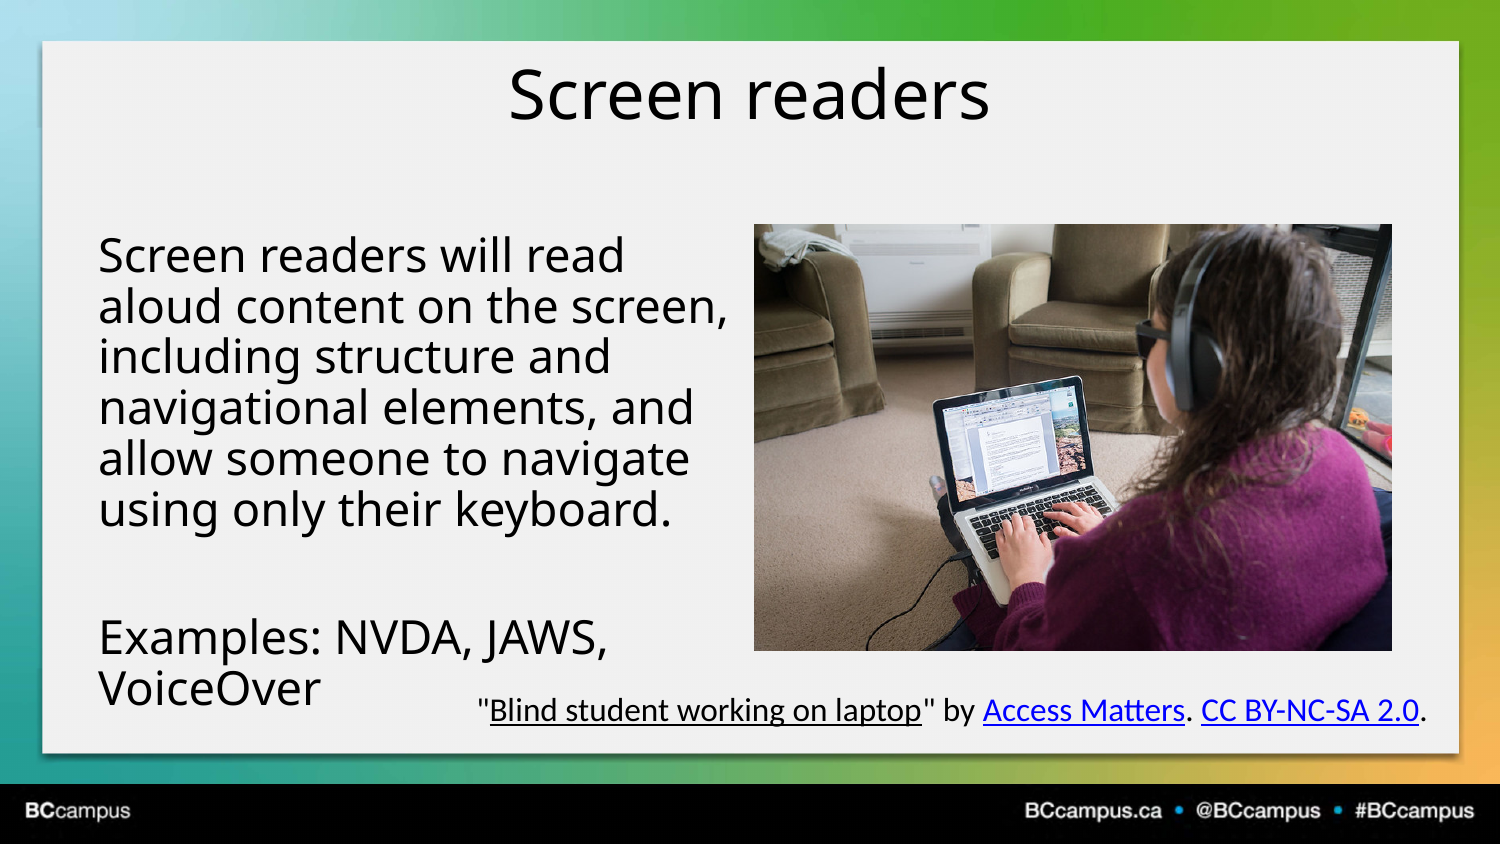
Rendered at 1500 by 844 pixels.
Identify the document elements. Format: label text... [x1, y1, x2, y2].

list Screen readers will read aloud content on the screen, including structure and navigational elements, and allow someone to navigate using only their keyboard. Examples: NVDA, JAWS, VoiceOver [90, 223, 739, 737]
title Screen readers [102, 44, 1398, 151]
text_box "Blind student working on laptop" by Access Matters. CC BY-NC-SA 2.0. [461, 680, 1453, 736]
picture [0, 0, 1500, 844]
